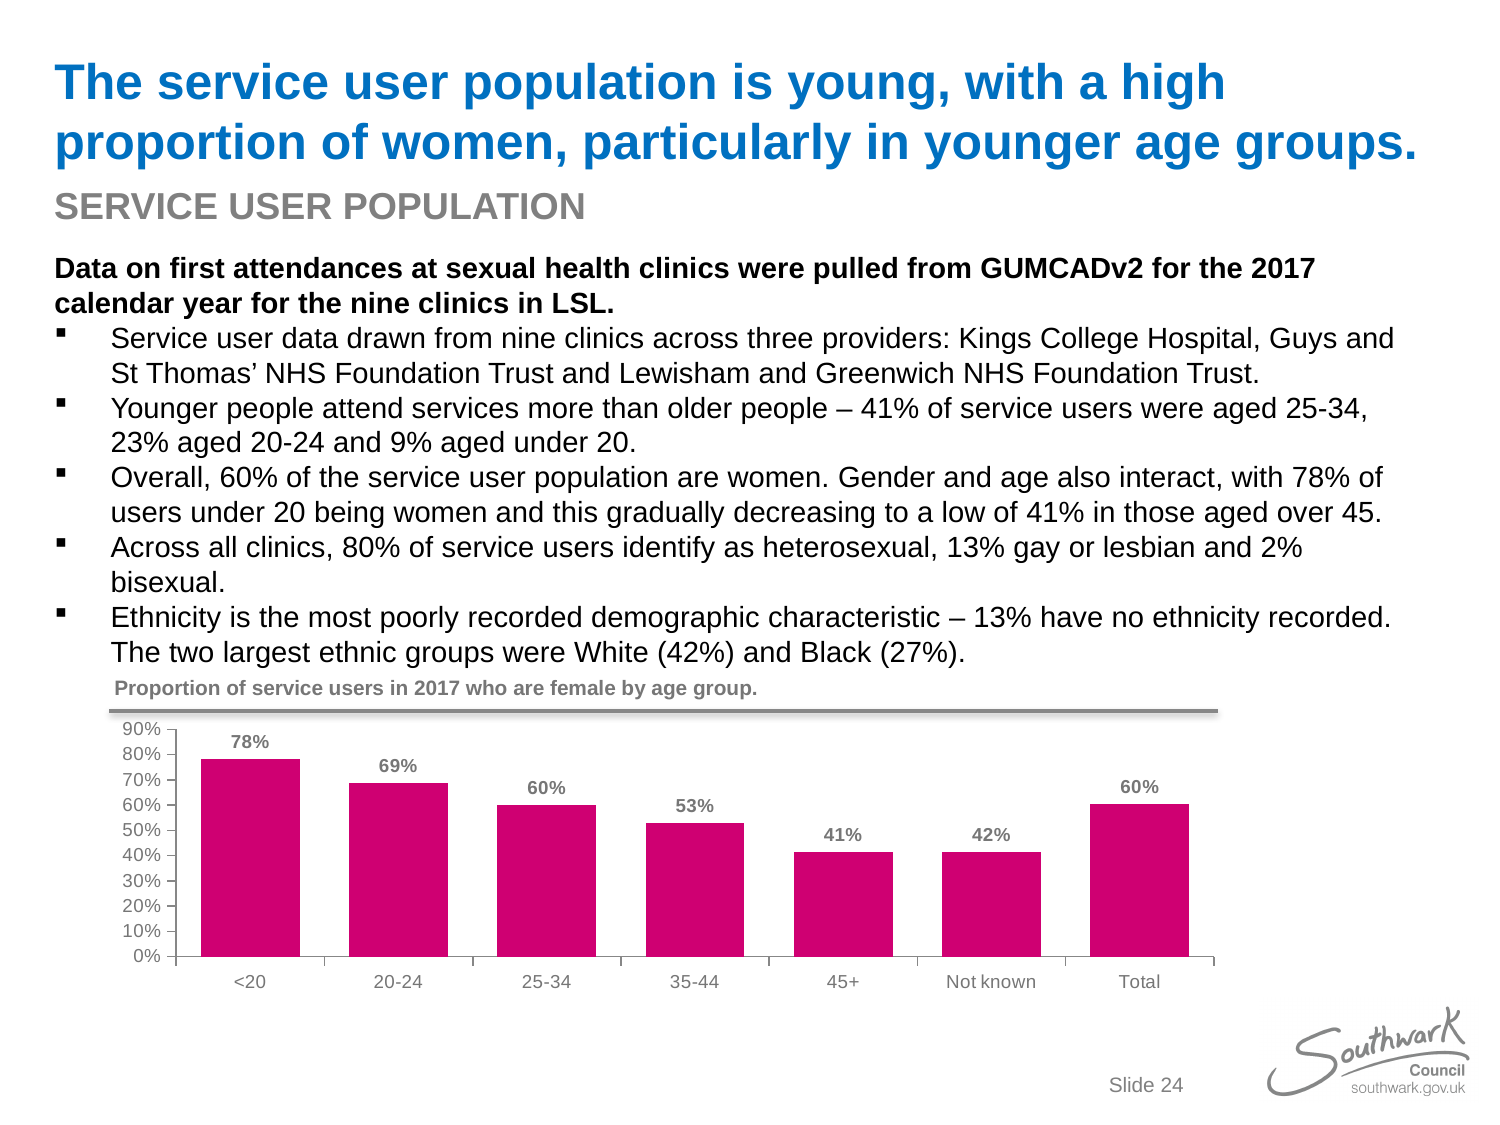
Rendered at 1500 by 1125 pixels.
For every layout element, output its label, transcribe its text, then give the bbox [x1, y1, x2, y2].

list Data on first attendances at sexual health clinics were pulled from GUMCADv2 for the 2017 calendar year for the nine clinics in LSL. Service user data drawn from nine clinics across three providers: Kings College Hospital, Guys and St Thomas’ NHS Foundation Trust and Lewisham and Greenwich NHS Foundation Trust. Younger people attend services more than older people – 41% of service users were aged 25-34, 23% aged 20-24 and 9% aged under 20. Overall, 60% of the service user population are women. Gender and age also interact, with 78% of users under 20 being women and this gradually decreasing to a low of 41% in those aged over 45. Across all clinics, 80% of service users identify as heterosexual, 13% gay or lesbian and 2% bisexual. Ethnicity is the most poorly recorded demographic characteristic – 13% have no ethnicity recorded. The two largest ethnic groups were White (42%) and Black (27%). [39, 241, 1440, 615]
chart [99, 712, 1237, 1000]
title The service user population is young, with a high proportion of women, particularly in younger age groups. [39, 30, 1440, 188]
picture [1259, 997, 1479, 1103]
text_box SERVICE USER POPULATION [39, 174, 1090, 235]
text_box Proportion of service users in 2017 who are female by age group. [99, 666, 1296, 707]
